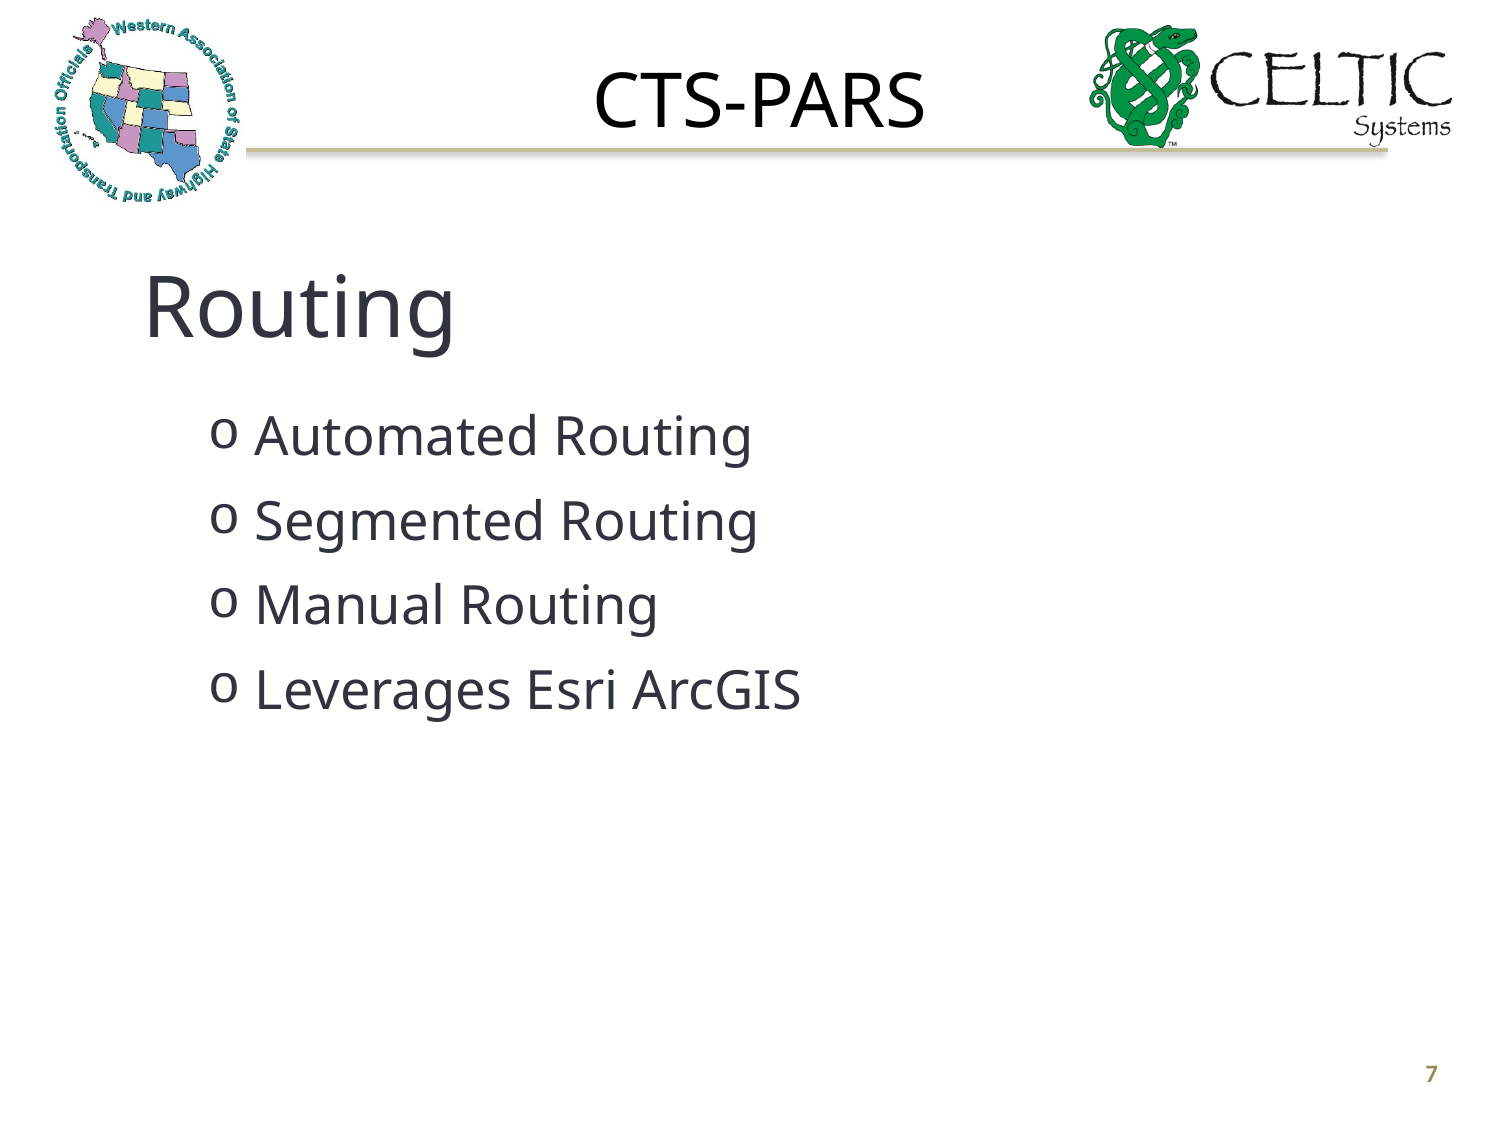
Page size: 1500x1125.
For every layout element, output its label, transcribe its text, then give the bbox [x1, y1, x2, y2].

title CTS-PARS [0, 43, 1500, 150]
list Automated Routing Segmented Routing Manual Routing Leverages Esri ArcGIS [117, 374, 1368, 1042]
picture [1087, 22, 1454, 43]
text_box Routing [127, 168, 1442, 417]
picture [46, 150, 246, 210]
picture [46, 9, 246, 43]
slide_number 7 [1103, 1042, 1454, 1103]
